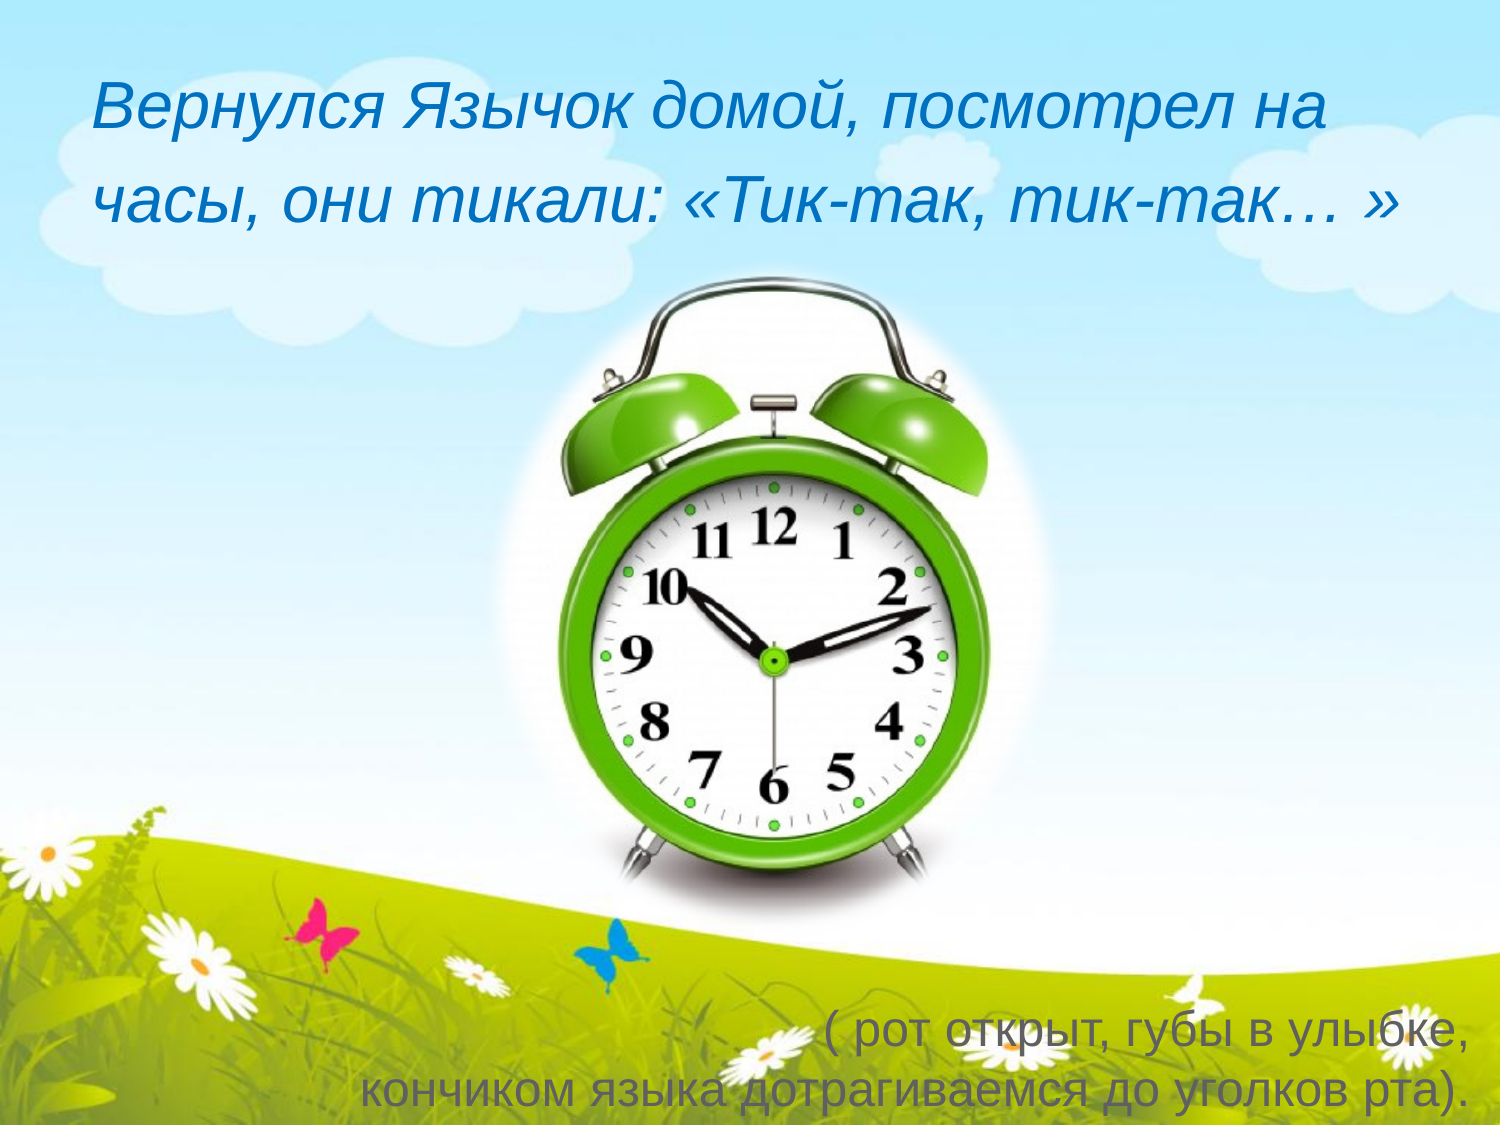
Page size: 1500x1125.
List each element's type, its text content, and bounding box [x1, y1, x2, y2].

picture [616, 936, 622, 943]
text_box ( рот открыт, губы в улыбке, кончиком языка дотрагиваемся до уголков рта). [259, 988, 1500, 1124]
list Вернулся Язычок домой, посмотрел на часы, они тикали: «Тик-так, тик-так… » [76, 54, 1500, 1125]
picture [0, 0, 1500, 1125]
picture [478, 255, 1070, 943]
